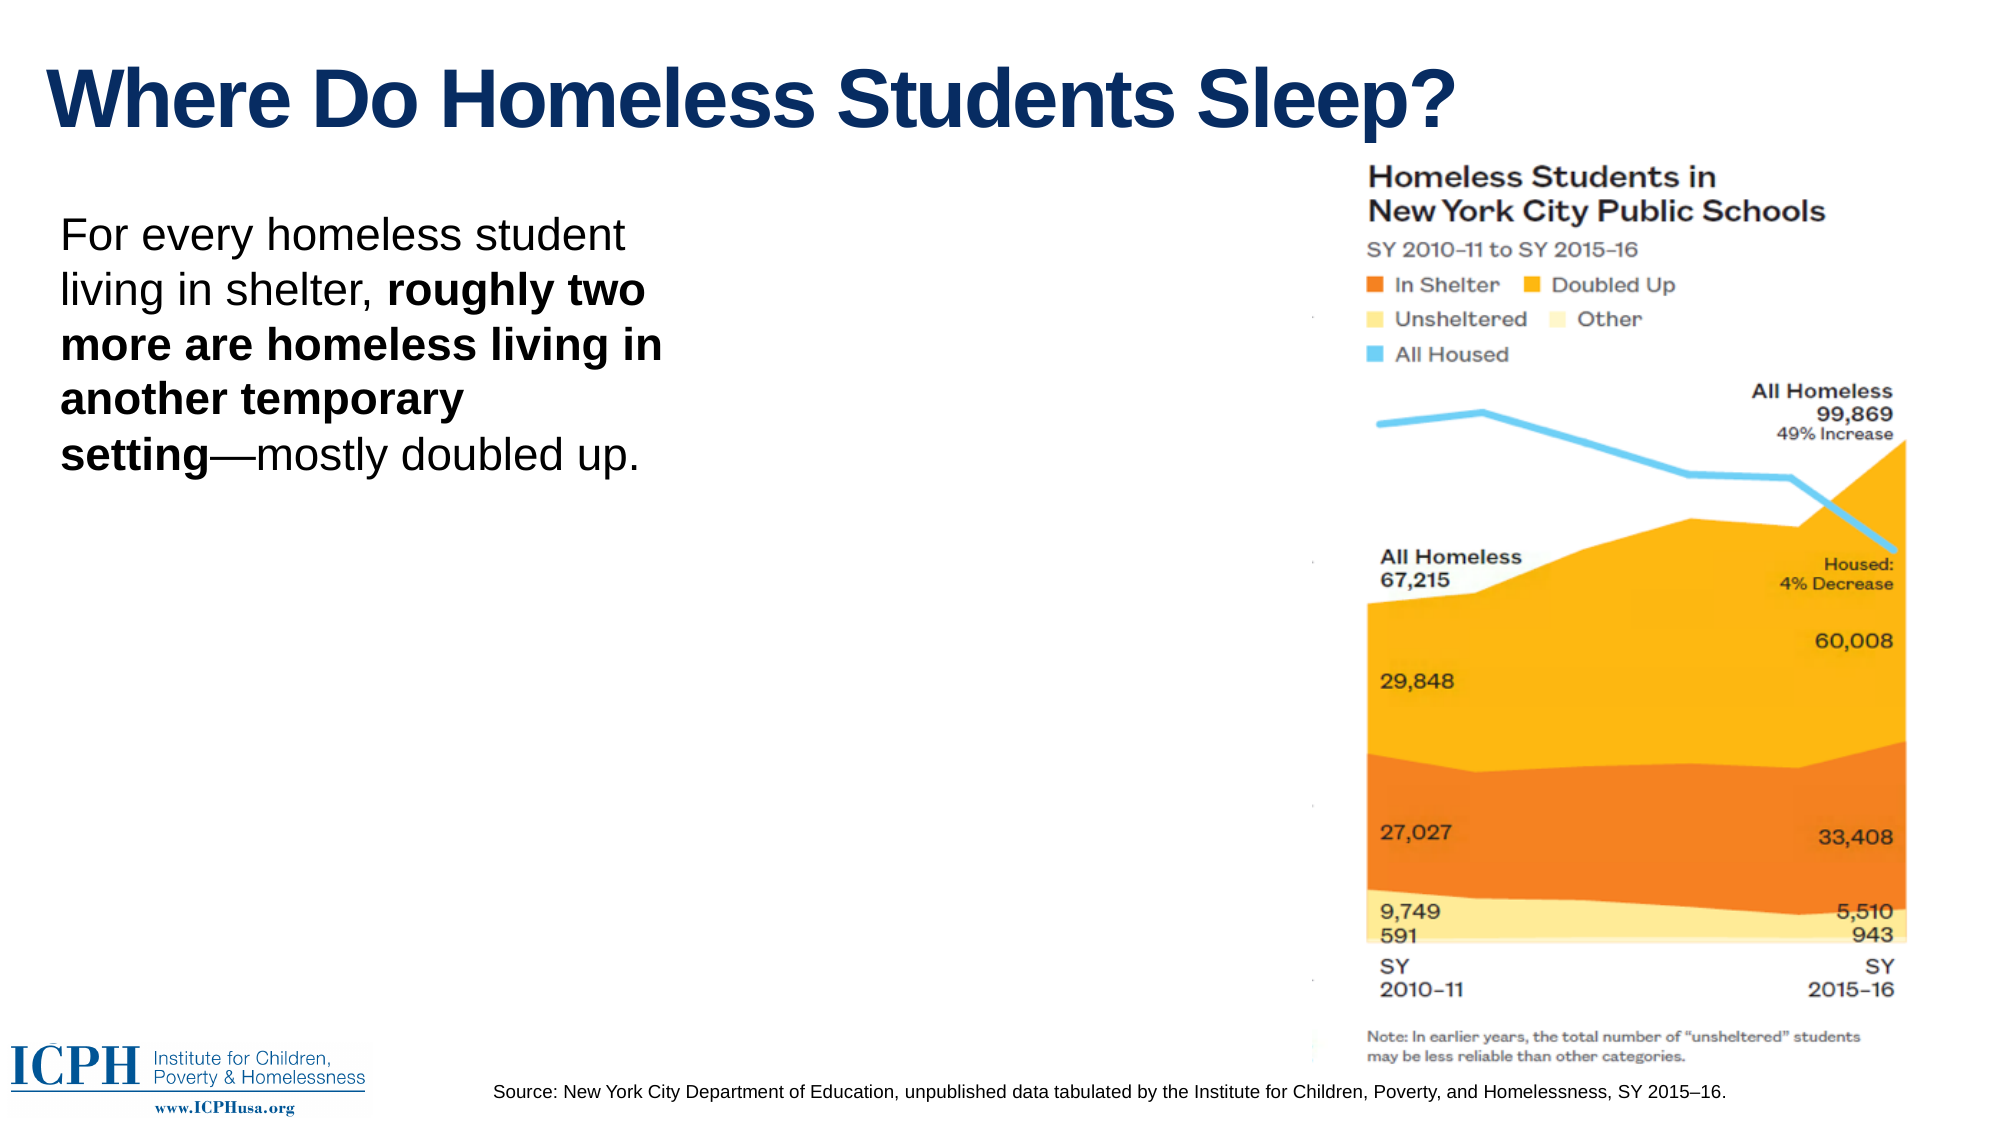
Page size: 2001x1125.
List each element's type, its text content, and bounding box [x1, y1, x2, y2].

text_box Source: New York City Department of Education, unpublished data tabulated by the Institute for Children, Poverty, and Homelessness, SY 2015–16. [478, 1072, 1982, 1110]
picture [7, 1042, 373, 1118]
picture [1312, 143, 1944, 1076]
text_box For every homeless student living in shelter, roughly two more are homeless living in another temporary setting—mostly doubled up. [31, 189, 700, 646]
title Where Do Homeless Students Sleep? [31, 37, 1565, 114]
